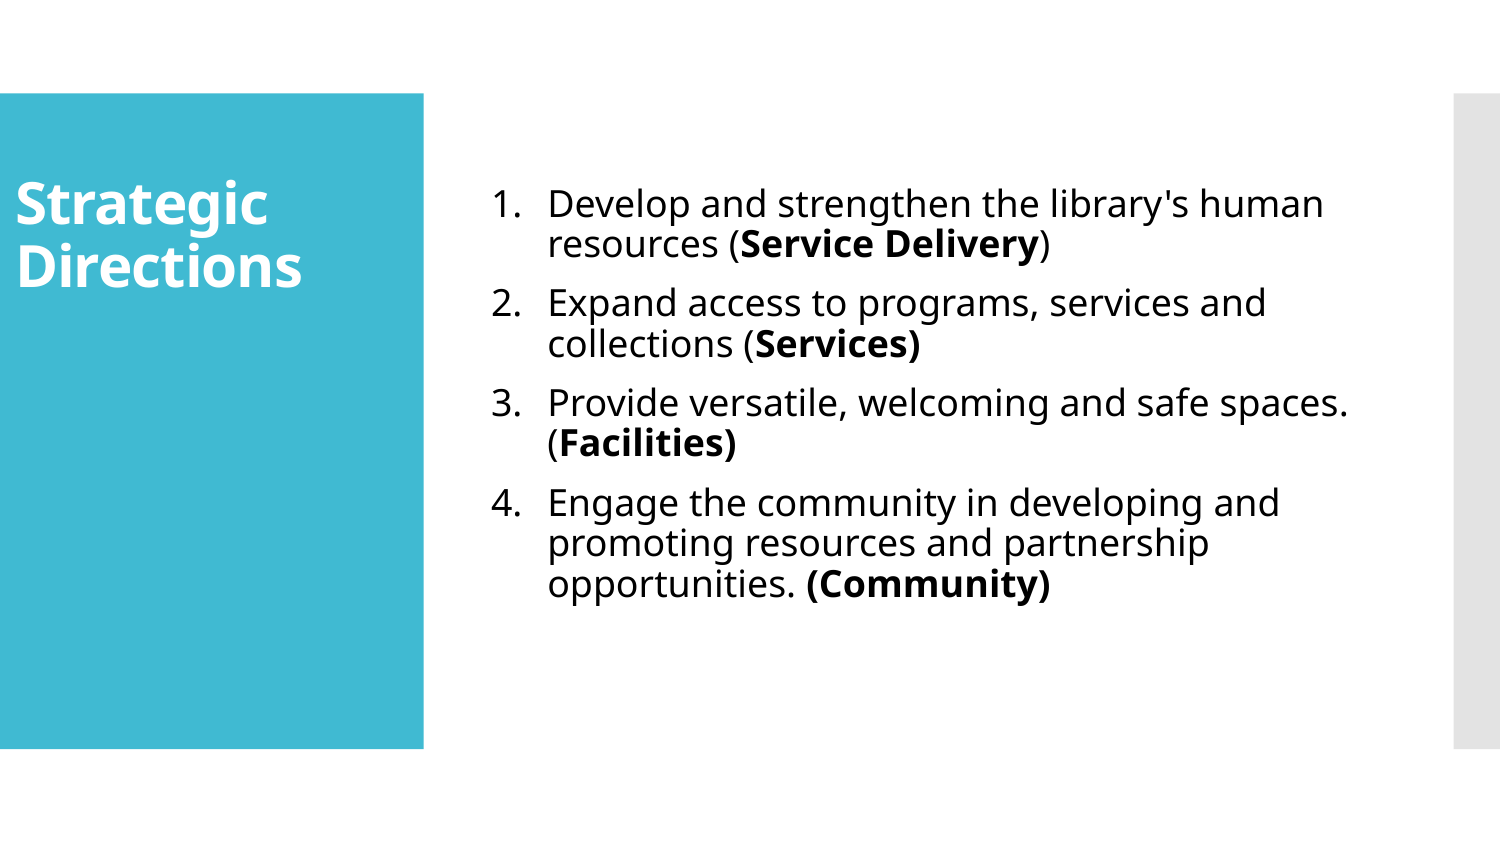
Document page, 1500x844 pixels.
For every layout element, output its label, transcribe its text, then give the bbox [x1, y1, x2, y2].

list Develop and strengthen the library's human resources (Service Delivery) Expand access to programs, services and collections (Services) Provide versatile, welcoming and safe spaces. (Facilities) Engage the community in developing and promoting resources and partnership opportunities. (Community) [476, 106, 1376, 737]
title Strategic Directions [0, 138, 394, 336]
